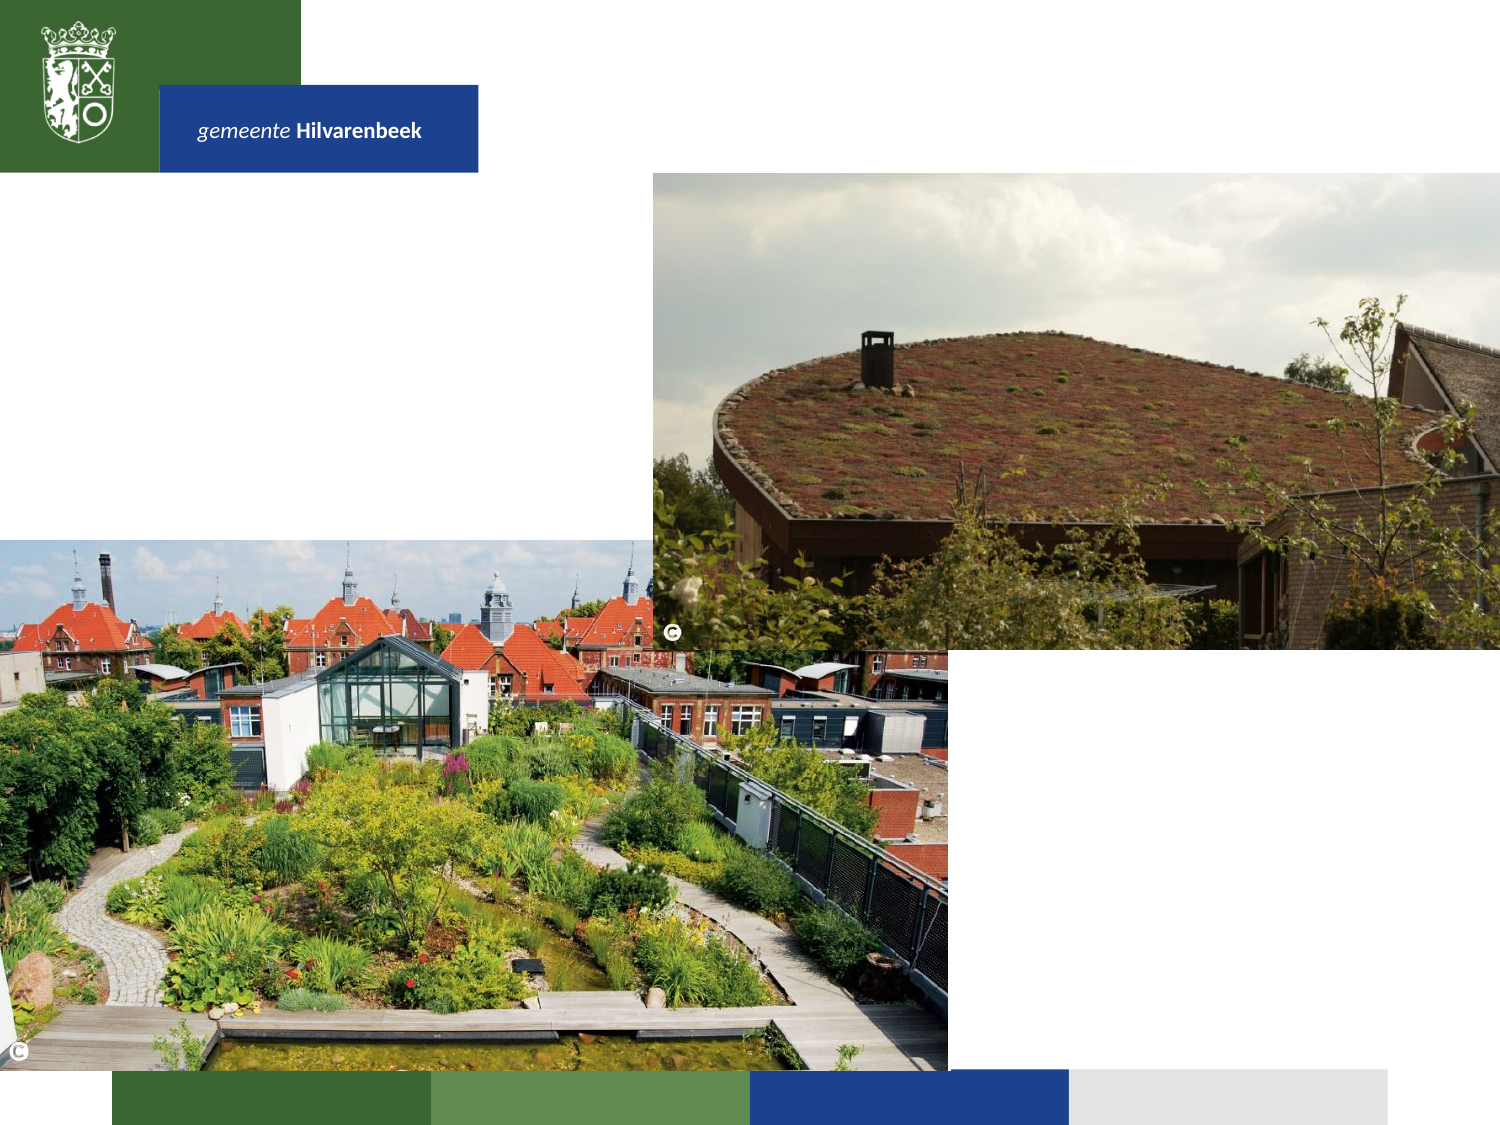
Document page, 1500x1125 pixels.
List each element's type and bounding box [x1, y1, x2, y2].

picture [33, 19, 127, 149]
picture [0, 172, 1500, 1071]
